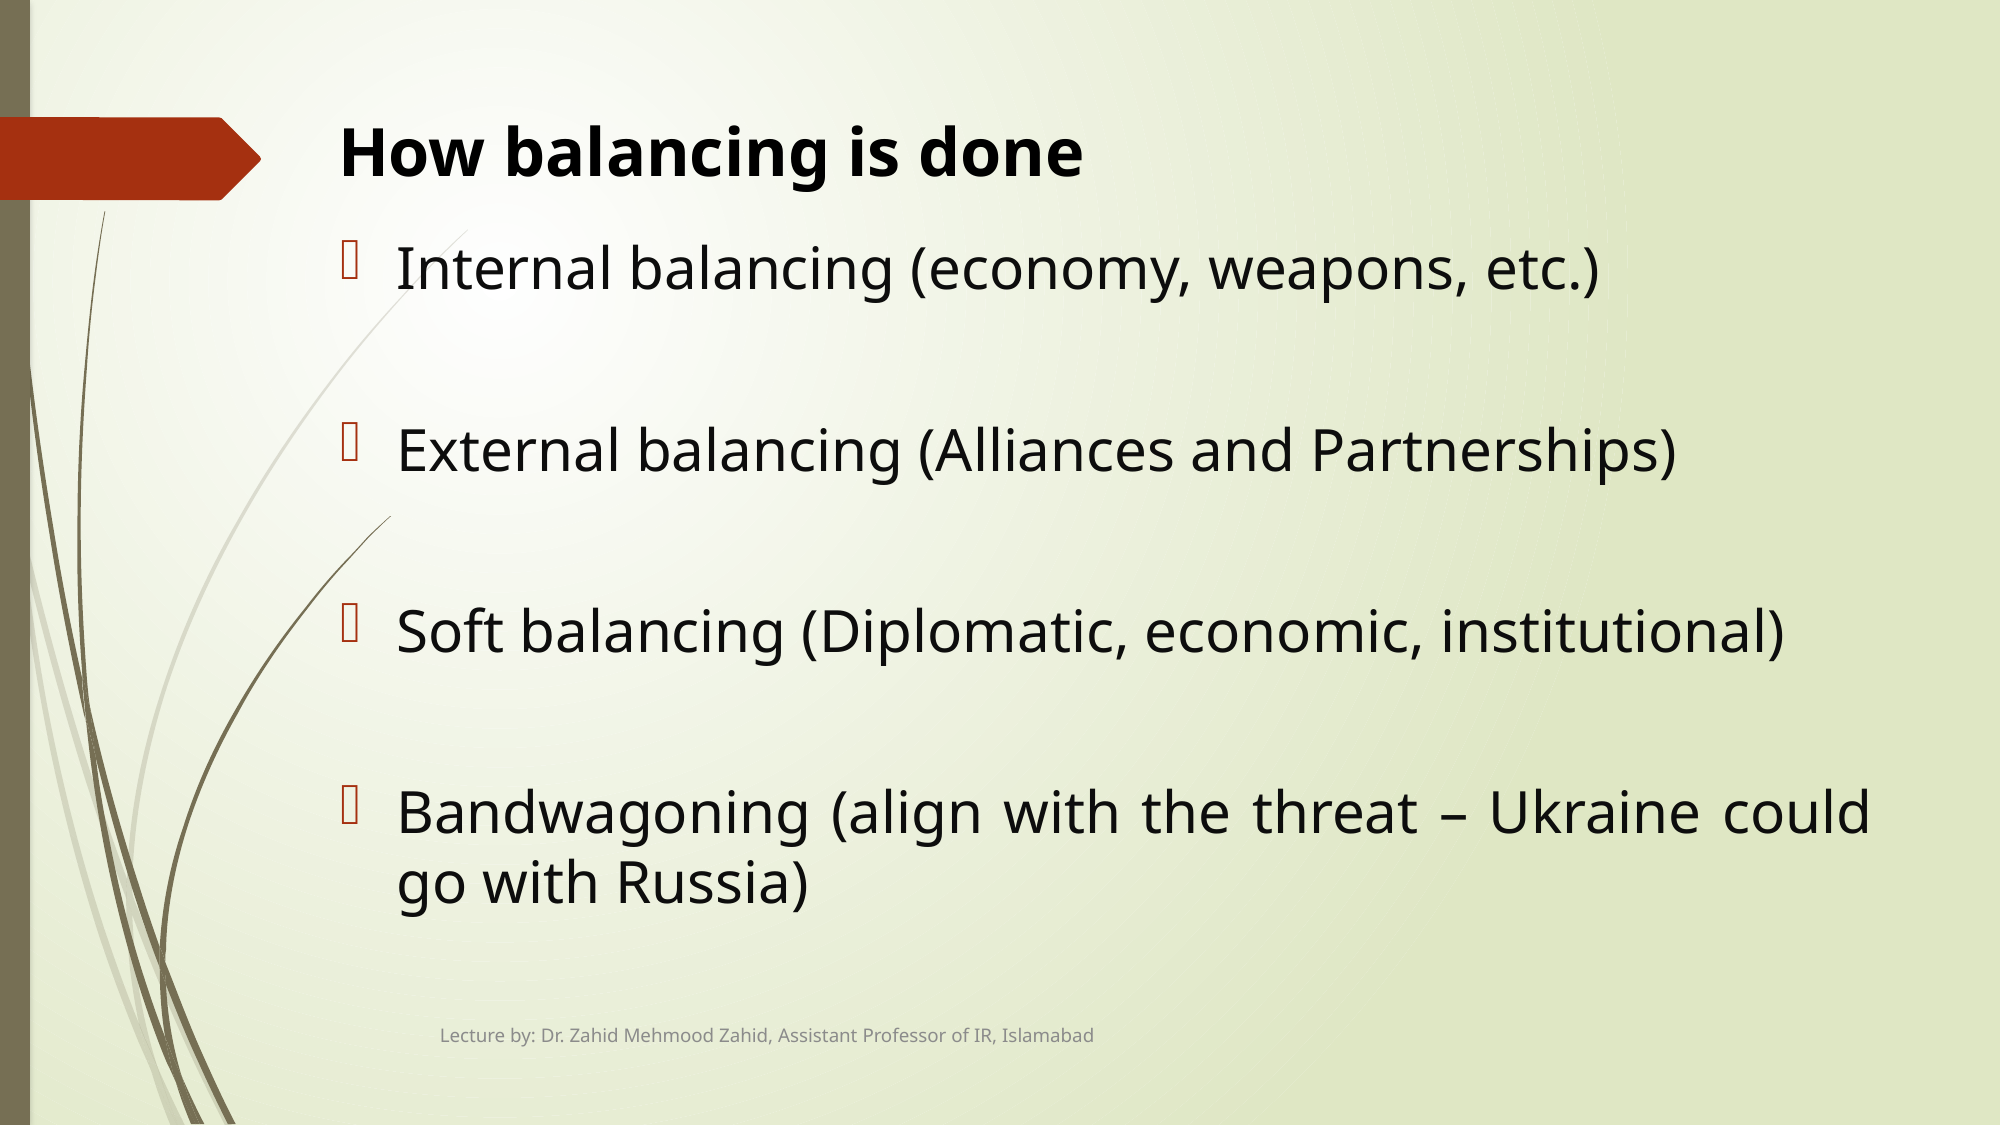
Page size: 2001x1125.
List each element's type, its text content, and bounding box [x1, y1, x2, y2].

list Internal balancing (economy, weapons, etc.) External balancing (Alliances and Partnerships) Soft balancing (Diplomatic, economic, institutional) Bandwagoning (align with the threat – Ukraine could go with Russia) [325, 223, 1888, 1085]
title How balancing is done [323, 102, 1888, 224]
footer Lecture by: Dr. Zahid Mehmood Zahid, Assistant Professor of IR, Islamabad [424, 1006, 1675, 1067]
